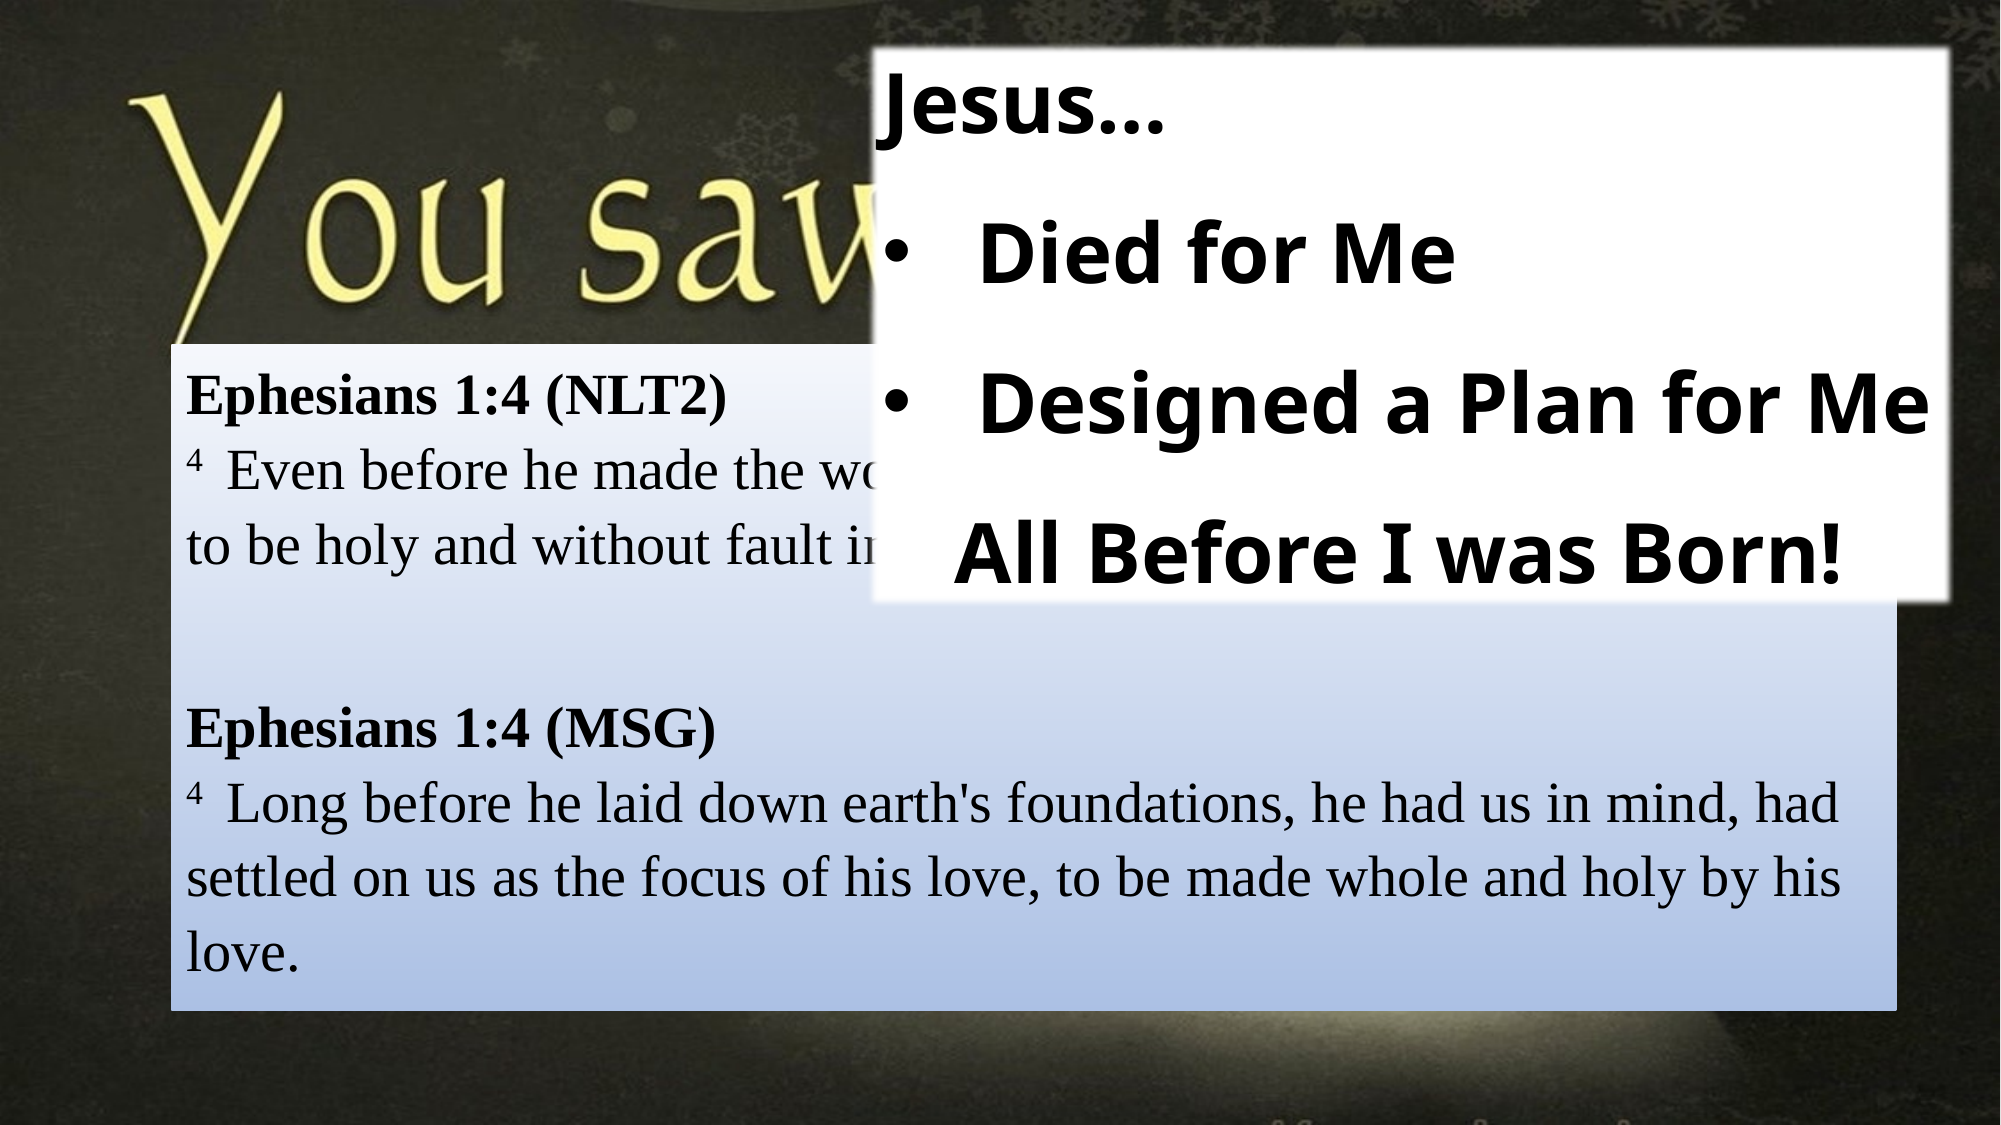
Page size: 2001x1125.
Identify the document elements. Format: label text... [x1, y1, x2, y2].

text_box Ephesians 1:4 (NLT2) 4 Even before he made the world, God loved us and chose us in Christ to be holy and without fault in his eyes. Ephesians 1:4 (MSG) 4 Long before he laid down earth's foundations, he had us in mind, had settled on us as the focus of his love, to be made whole and holy by his love. [171, 344, 1897, 1011]
picture [0, 0, 2001, 1125]
text_box Jesus… Died for Me Designed a Plan for Me All Before I was Born! [873, 52, 1946, 603]
